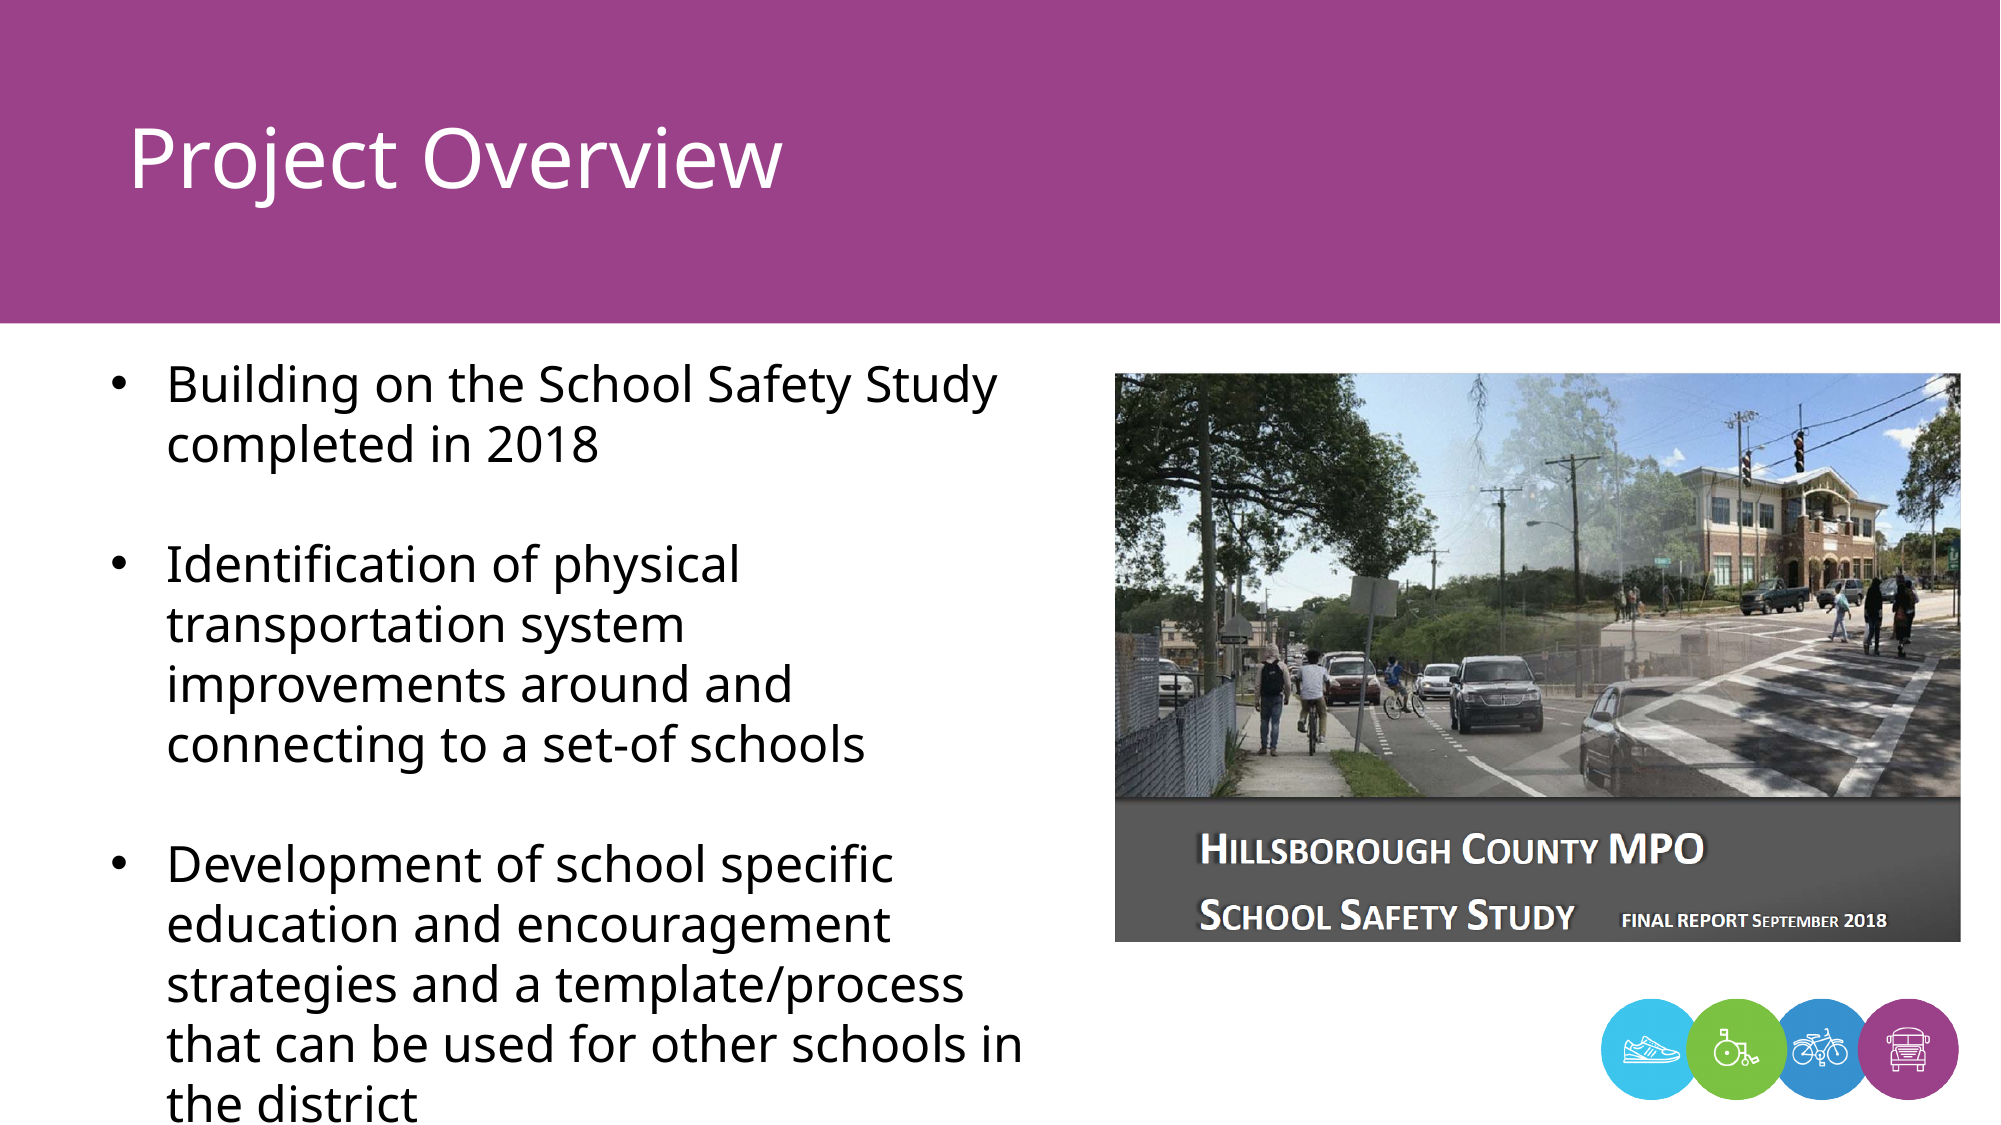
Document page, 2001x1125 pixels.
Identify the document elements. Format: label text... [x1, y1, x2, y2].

text_box Building on the School Safety Study completed in 2018 Identification of physical transportation system improvements around and connecting to a set-of schools Development of school specific education and encouragement strategies and a template/process that can be used for other schools in the district [95, 345, 1041, 1125]
text_box [0, 0, 2000, 324]
title Project Overview [112, 83, 1838, 240]
picture [1115, 371, 1961, 942]
picture [1597, 994, 1966, 1103]
